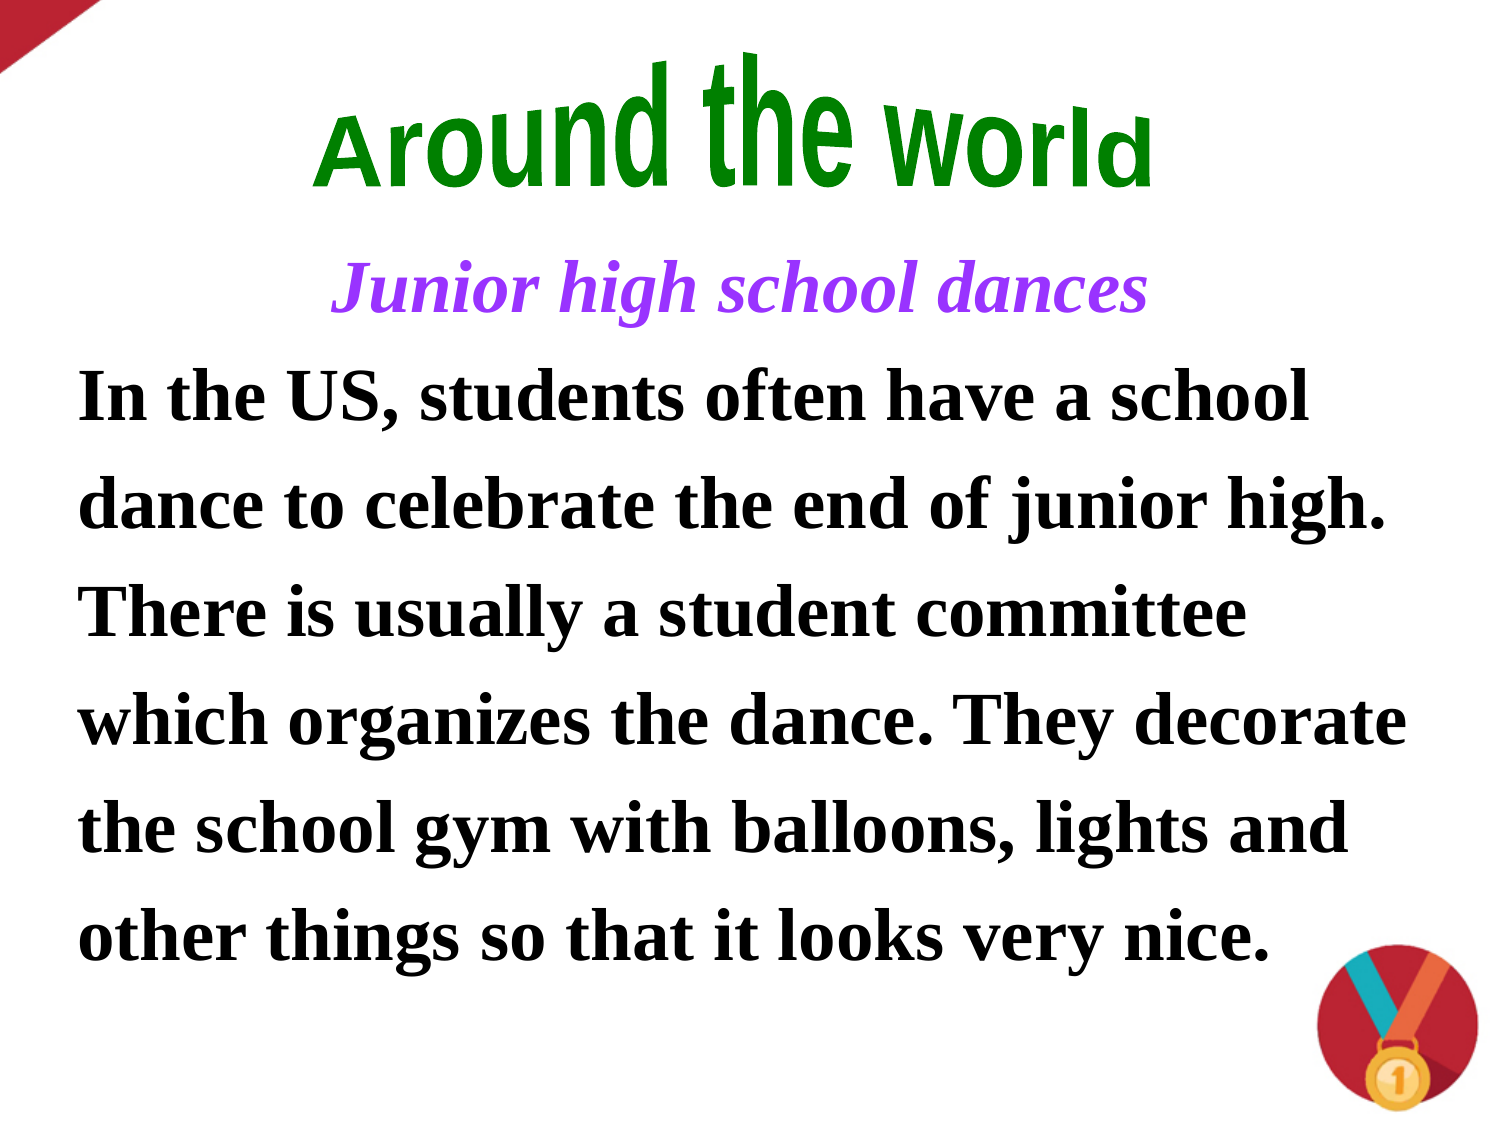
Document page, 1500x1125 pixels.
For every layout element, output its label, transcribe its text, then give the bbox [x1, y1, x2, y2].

text_box Junior high school dances In the US, students often have a school dance to celebrate the end of junior high. There is usually a student committee which organizes the dance. They decorate the school gym with balloons, lights and other things so that it looks very nice. [62, 212, 1438, 983]
picture [0, 0, 1500, 1125]
